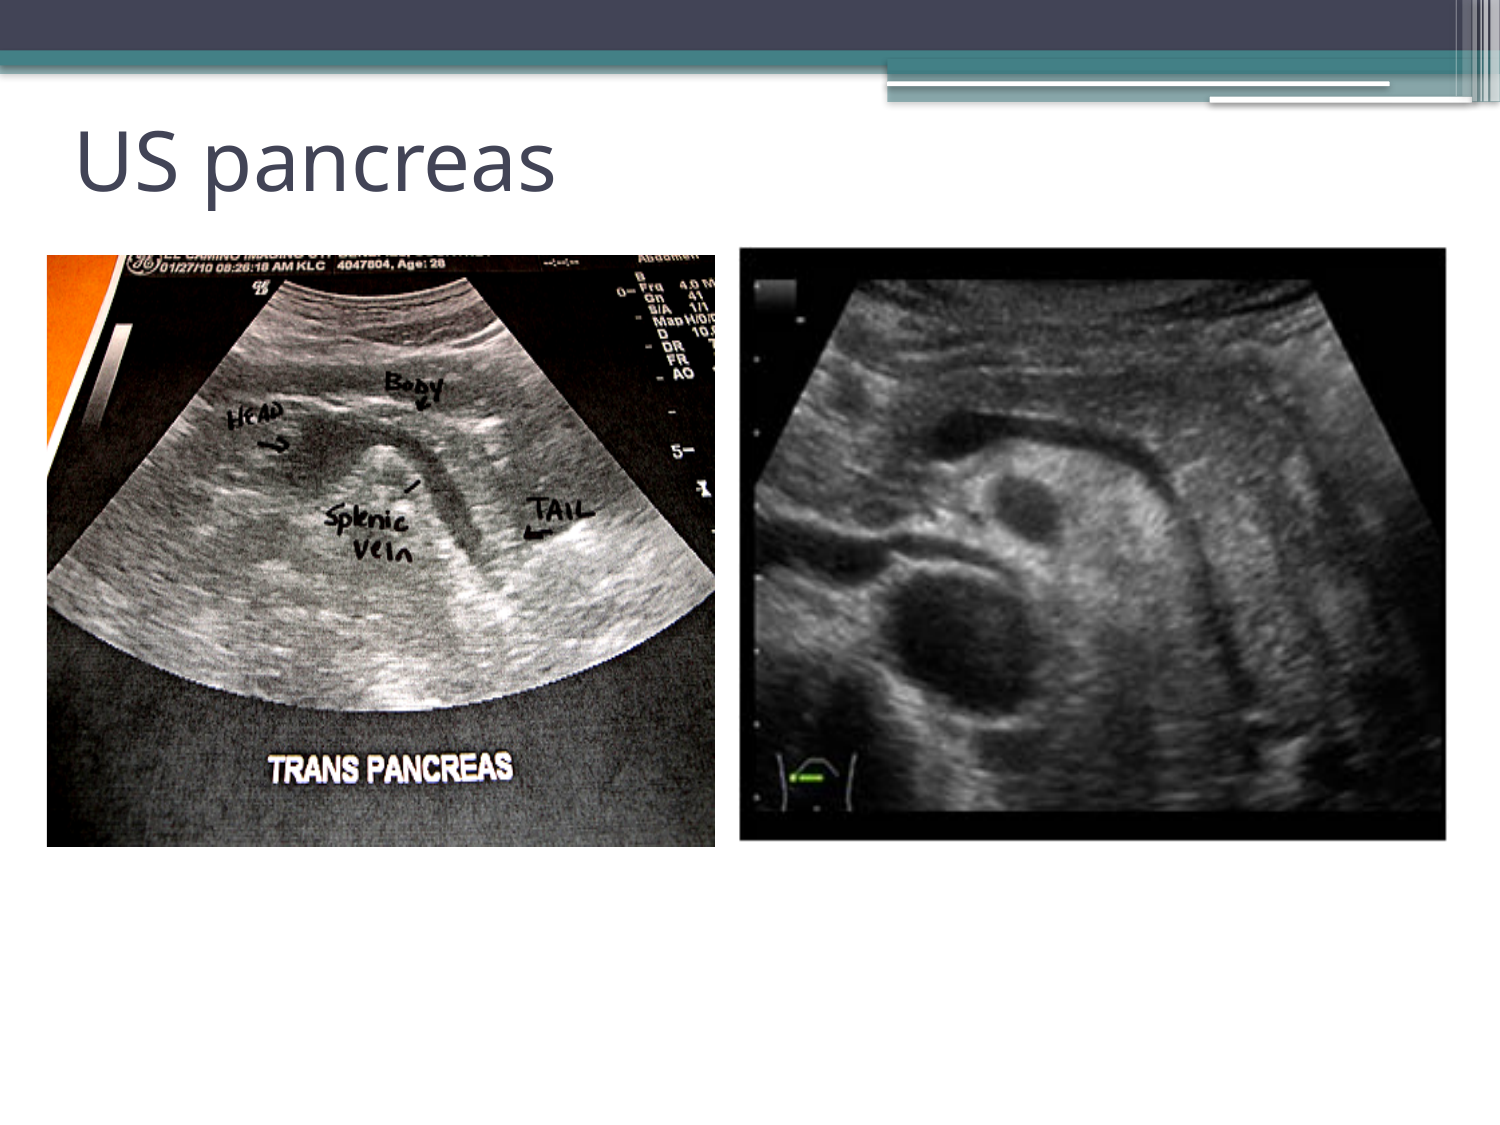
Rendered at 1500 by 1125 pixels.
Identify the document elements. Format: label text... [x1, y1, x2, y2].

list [46, 255, 716, 847]
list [737, 245, 1449, 844]
title US pancreas [58, 82, 1409, 235]
